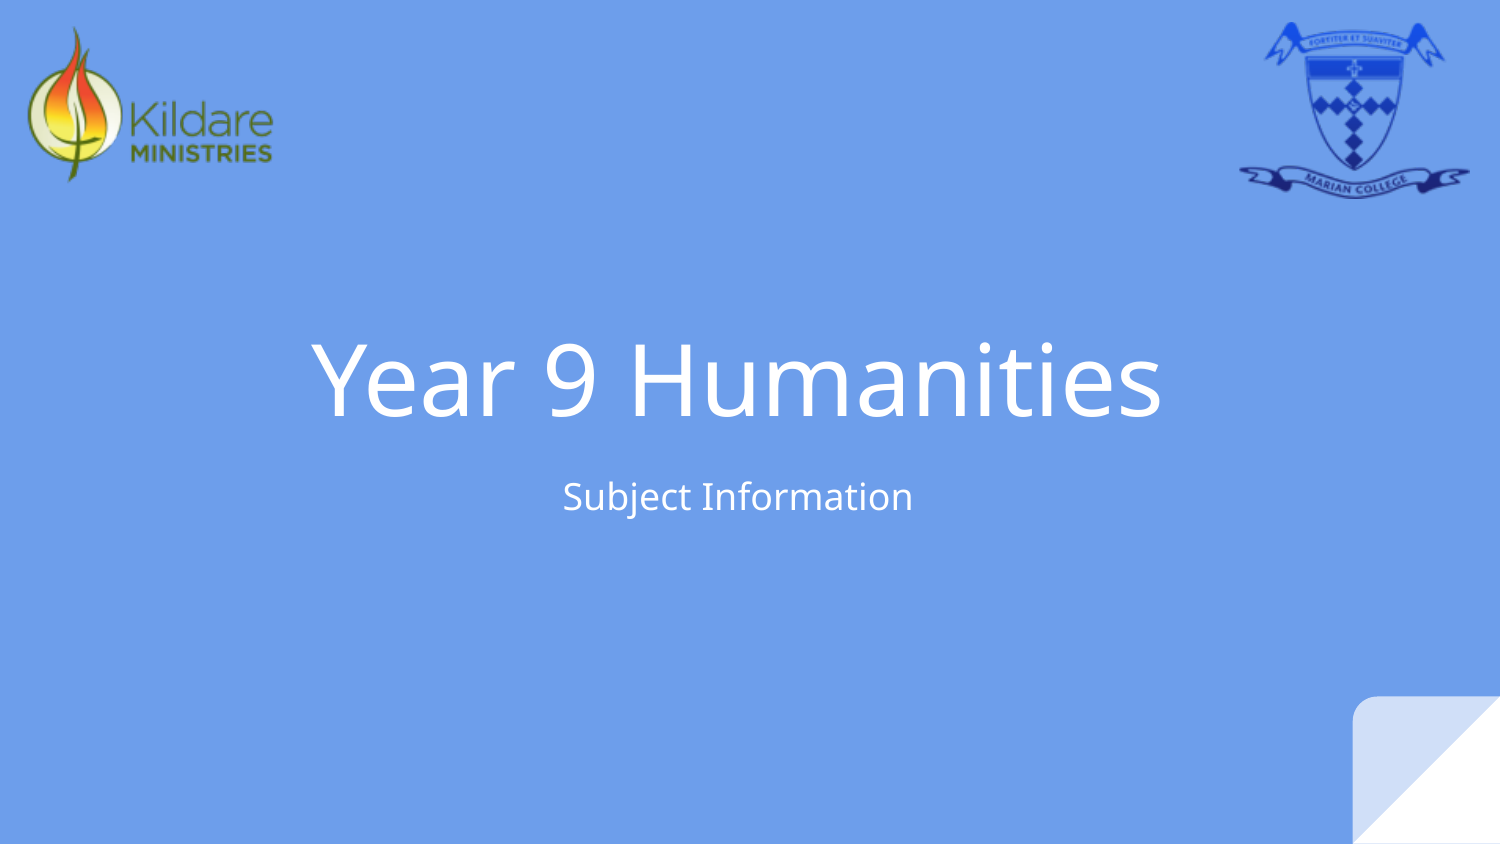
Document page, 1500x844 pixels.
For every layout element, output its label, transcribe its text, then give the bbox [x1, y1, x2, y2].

picture [1239, 21, 1470, 199]
subtitle Subject Information [64, 457, 1413, 529]
picture [22, 21, 281, 188]
title Year 9 Humanities [64, 298, 1413, 452]
